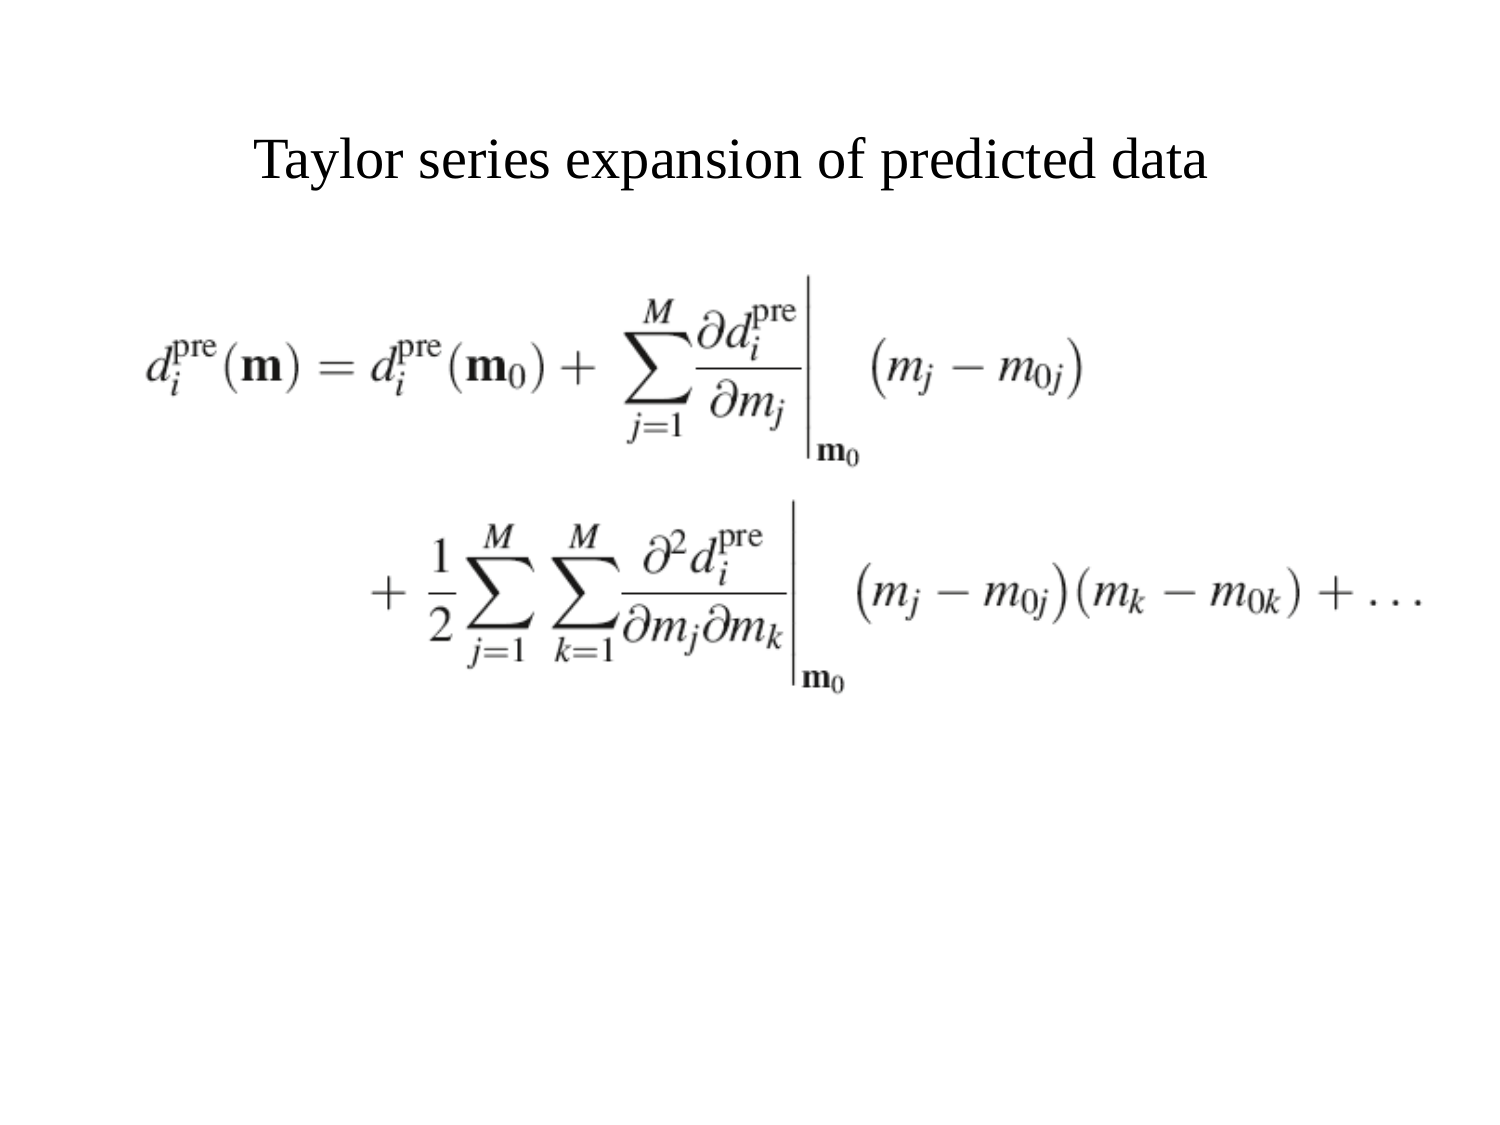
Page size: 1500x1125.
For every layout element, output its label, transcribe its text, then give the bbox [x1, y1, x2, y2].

text_box Taylor series expansion of predicted data [199, 112, 1263, 198]
picture [87, 249, 1454, 726]
